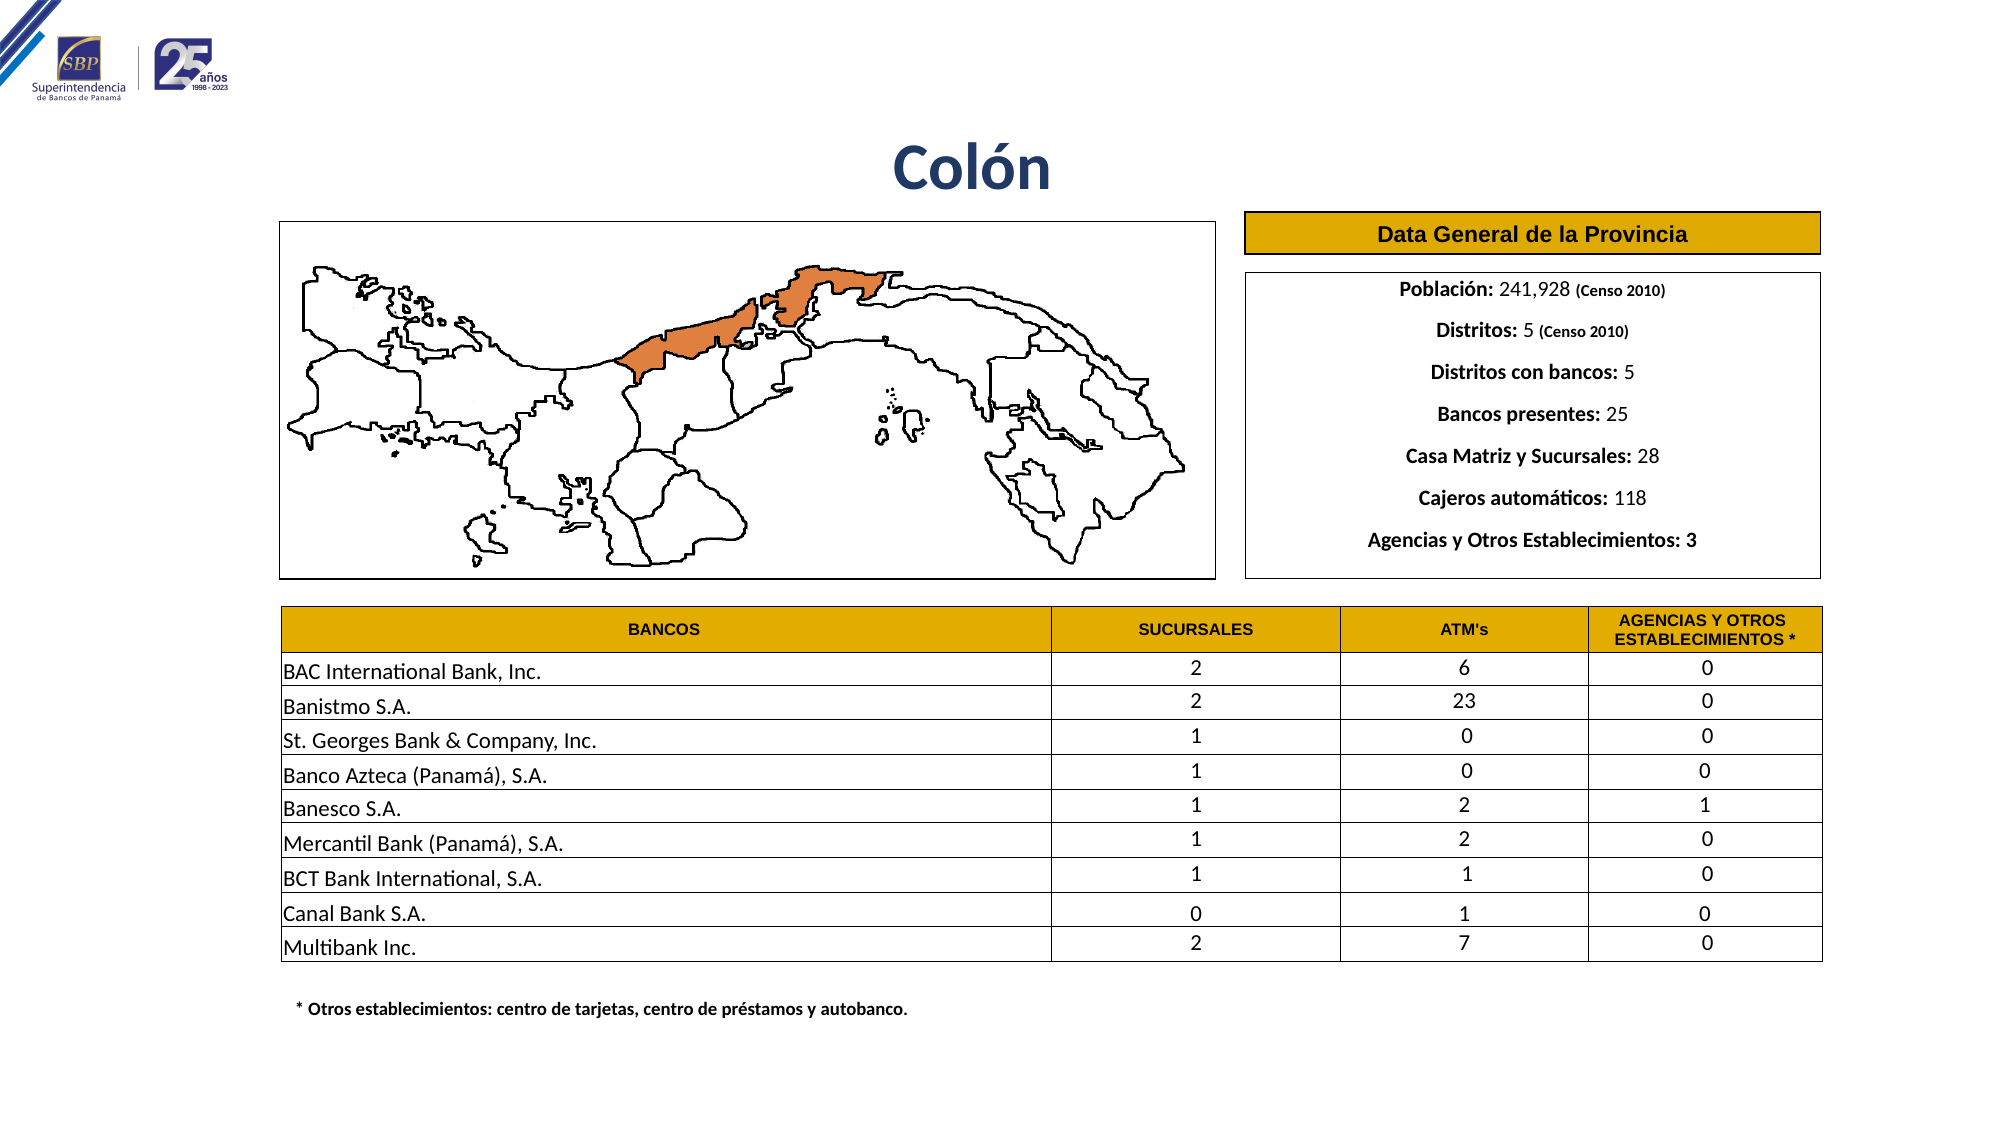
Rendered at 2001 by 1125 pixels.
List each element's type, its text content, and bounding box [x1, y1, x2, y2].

table_cell 7 [1341, 927, 1588, 961]
table_cell 1 [1589, 790, 1822, 822]
table_cell 0 [1589, 893, 1822, 926]
table_cell BCT Bank International, S.A. [282, 858, 1051, 892]
table_cell Banesco S.A. [282, 790, 1051, 822]
table_cell Canal Bank S.A. [282, 893, 1051, 926]
table_cell 2 [1341, 823, 1588, 857]
table_cell 2 [1052, 927, 1340, 961]
table_cell 0 [1589, 858, 1822, 892]
table_cell St. Georges Bank & Company, Inc. [282, 720, 1051, 754]
table_header BANCOS [282, 607, 1051, 652]
table_cell 1 [1052, 790, 1340, 822]
text_box Colón [535, 116, 1411, 211]
text_box * Otros establecimientos: centro de tarjetas, centro de préstamos y autobanco. [279, 985, 1516, 1027]
table_cell 0 [1589, 653, 1822, 685]
table_cell 2 [1052, 653, 1340, 685]
table_cell 0 [1589, 927, 1822, 961]
table_cell 1 [1341, 893, 1588, 926]
table_cell 1 [1052, 720, 1340, 754]
table_cell 0 [1589, 823, 1822, 857]
table_cell 2 [1052, 686, 1340, 719]
table_cell 0 [1589, 686, 1822, 719]
table_cell 0 [1589, 720, 1822, 754]
table_cell 0 [1341, 720, 1588, 754]
table_cell Banistmo S.A. [282, 686, 1051, 719]
table_cell 0 [1341, 755, 1588, 789]
table_cell Multibank Inc. [282, 927, 1051, 961]
table_cell Mercantil Bank (Panamá), S.A. [282, 823, 1051, 857]
text_box Población: 241,928 (Censo 2010) Distritos: 5 (Censo 2010) Distritos con bancos: 5 Bancos presentes: 25 Casa Matriz y Sucursales: 28 Cajeros automáticos: 118 Agencias y Otros Establecimientos: 3 [1245, 272, 1821, 579]
table_cell 23 [1341, 686, 1588, 719]
picture [24, 32, 234, 105]
table_cell 2 [1341, 790, 1588, 822]
table_cell 0 [1052, 893, 1340, 926]
table_cell 1 [1052, 823, 1340, 857]
table_header SUCURSALES [1052, 607, 1340, 652]
table_header ATM's [1341, 607, 1588, 652]
picture [280, 222, 1215, 579]
table_cell 1 [1052, 755, 1340, 789]
table_cell Banco Azteca (Panamá), S.A. [282, 755, 1051, 789]
table_header AGENCIAS Y OTROS ESTABLECIMIENTOS * [1589, 607, 1822, 652]
picture [24, 32, 37, 47]
table_cell BAC International Bank, Inc. [282, 653, 1051, 685]
text_box Data General de la Provincia [1245, 212, 1821, 255]
table_cell 6 [1341, 653, 1588, 685]
table_cell 1 [1341, 858, 1588, 892]
table_cell 0 [1589, 755, 1822, 789]
table_cell 1 [1052, 858, 1340, 892]
